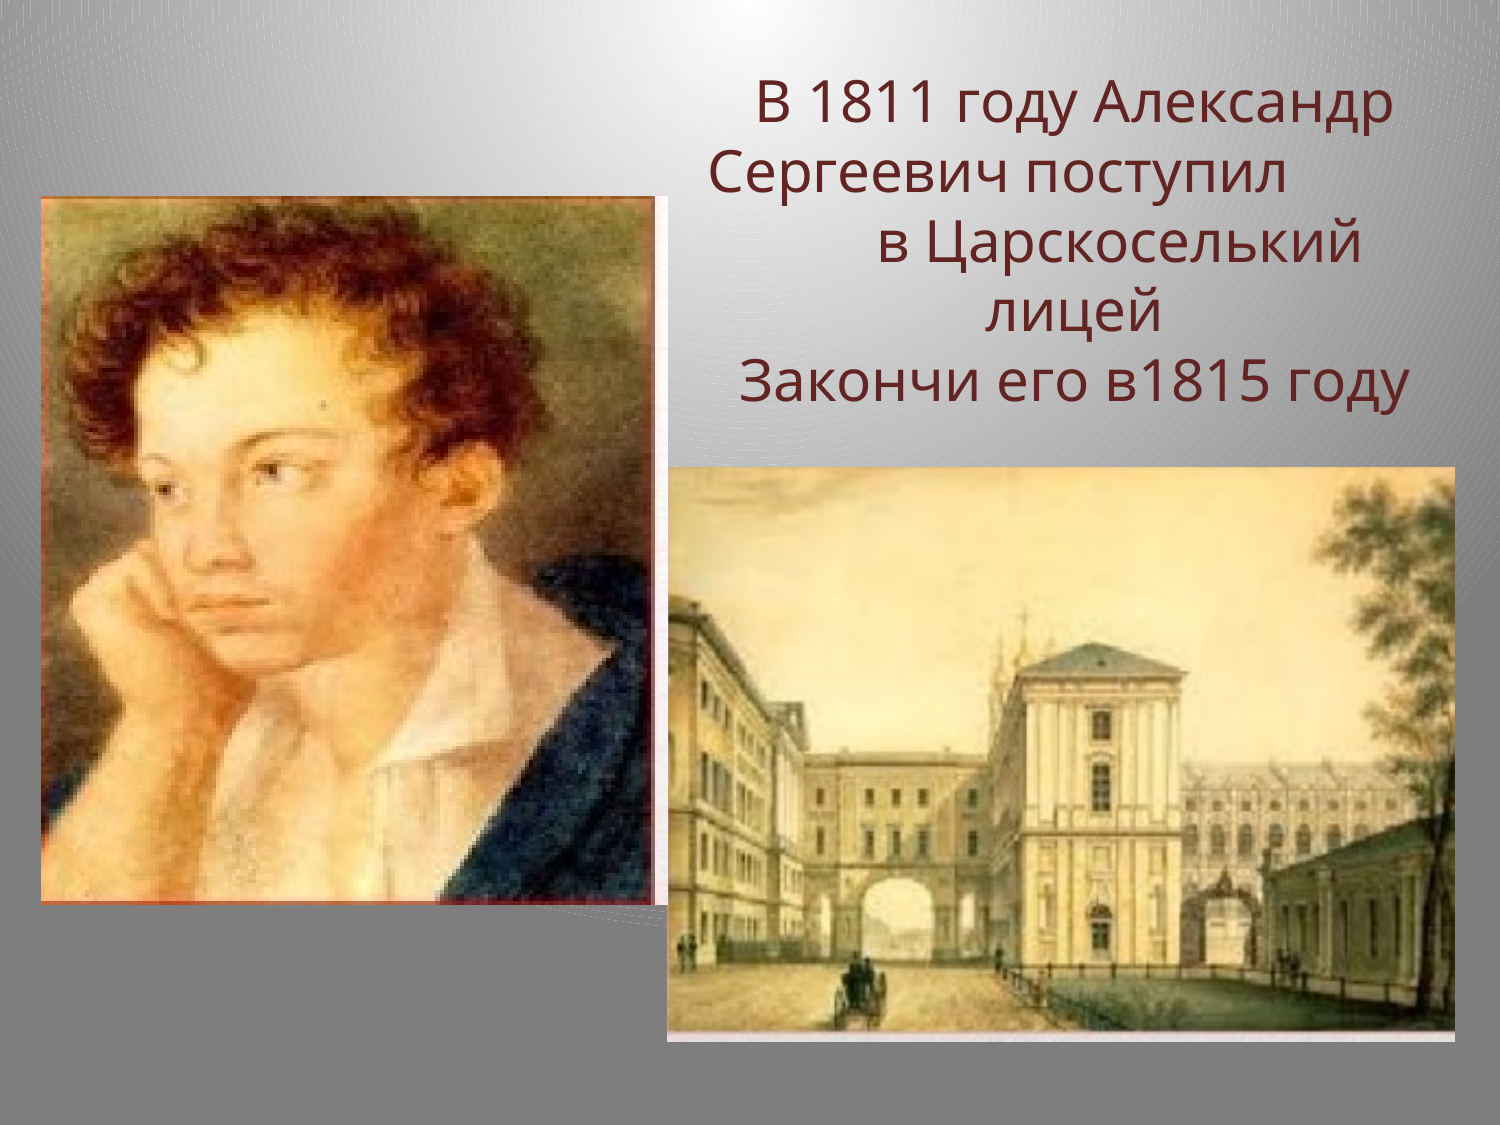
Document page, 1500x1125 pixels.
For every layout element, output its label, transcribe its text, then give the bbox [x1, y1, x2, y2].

title В 1811 году Александр Сергеевич поступил в Царскоселький лицей Закончи его в1815 году [690, 45, 1459, 433]
picture [41, 196, 1456, 1042]
